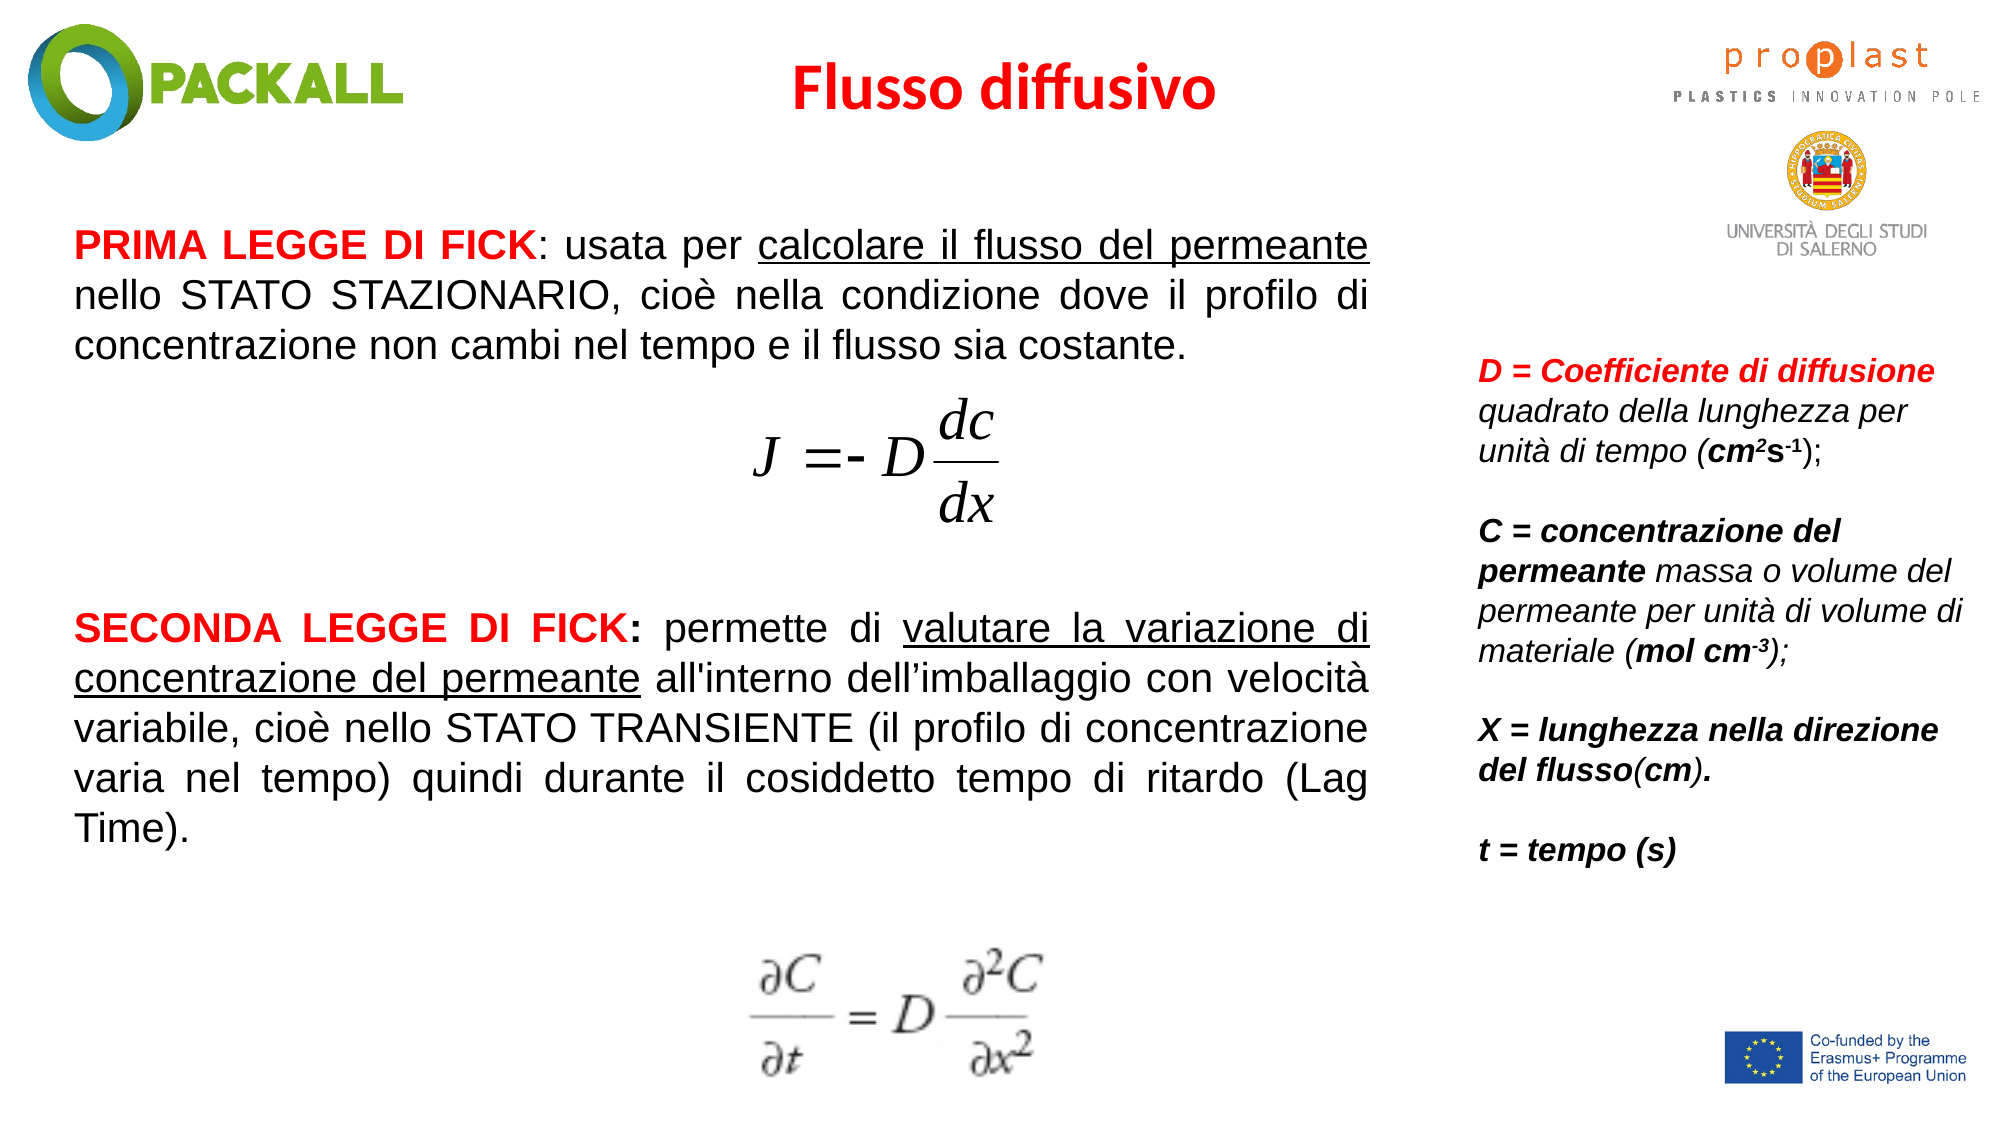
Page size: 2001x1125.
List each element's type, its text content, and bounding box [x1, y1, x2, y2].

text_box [740, 382, 1009, 537]
text_box Flusso diffusivo [407, 35, 1631, 131]
picture [1713, 129, 1940, 258]
picture [28, 24, 403, 143]
text_box PRIMA LEGGE DI FICK: usata per calcolare il flusso del permeante nello STATO STAZIONARIO, cioè nella condizione dove il profilo di concentrazione non cambi nel tempo e il flusso sia costante. SECONDA LEGGE DI FICK: permette di valutare la variazione di concentrazione del permeante all'interno dell’imballaggio con velocità variabile, cioè nello STATO TRANSIENTE (il profilo di concentrazione varia nel tempo) quindi durante il cosiddetto tempo di ritardo (Lag Time). [58, 210, 1385, 859]
picture [1712, 1020, 1979, 1094]
picture [1674, 24, 1979, 119]
picture [719, 914, 1100, 1125]
text_box D = Coefficiente di diffusione quadrato della lunghezza per unità di tempo (cm2s-1); C = concentrazione del permeante massa o volume del permeante per unità di volume di materiale (mol cm-3); X = lunghezza nella direzione del flusso(cm). t = tempo (s) [1463, 341, 1979, 876]
